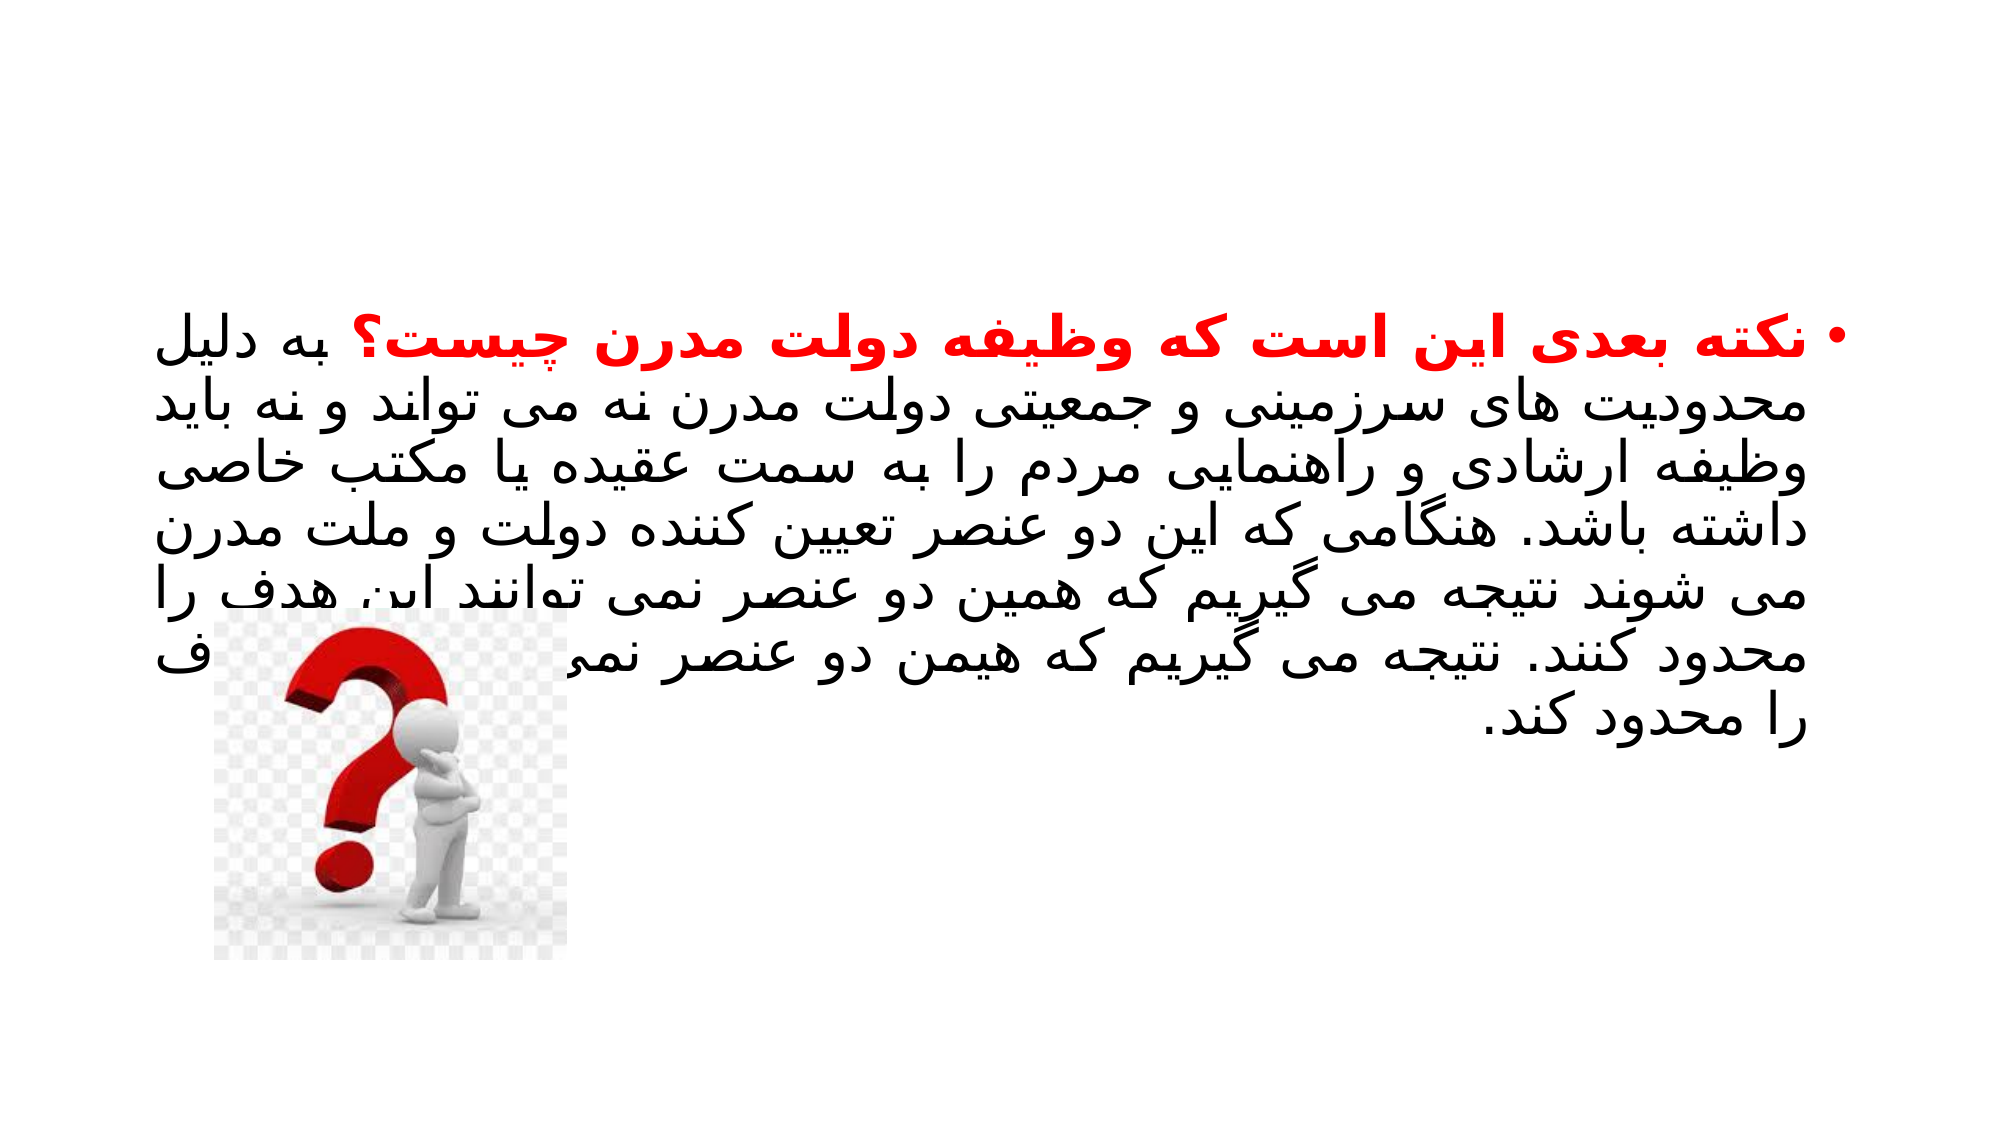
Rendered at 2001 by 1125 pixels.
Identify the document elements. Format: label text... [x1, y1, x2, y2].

picture [214, 608, 567, 960]
list نکته بعدی این است که وظیفه دولت مدرن چیست؟ به دلیل محدودیت های سرزمینی و جمعیتی دولت مدرن نه می تواند و نه باید وظیفه ارشادی و راهنمایی مردم را به سمت عقیده یا مکتب خاصی داشته باشد. هنگامی که این دو عنصر تعیین کننده دولت و ملت مدرن می شوند نتیجه می گیریم که همین دو عنصر نمی توانند این هدف را محدود کنند. نتیجه می گیریم که هیمن دو عنصر نمی توانند این هدف را محدود کند. [137, 299, 1863, 1014]
